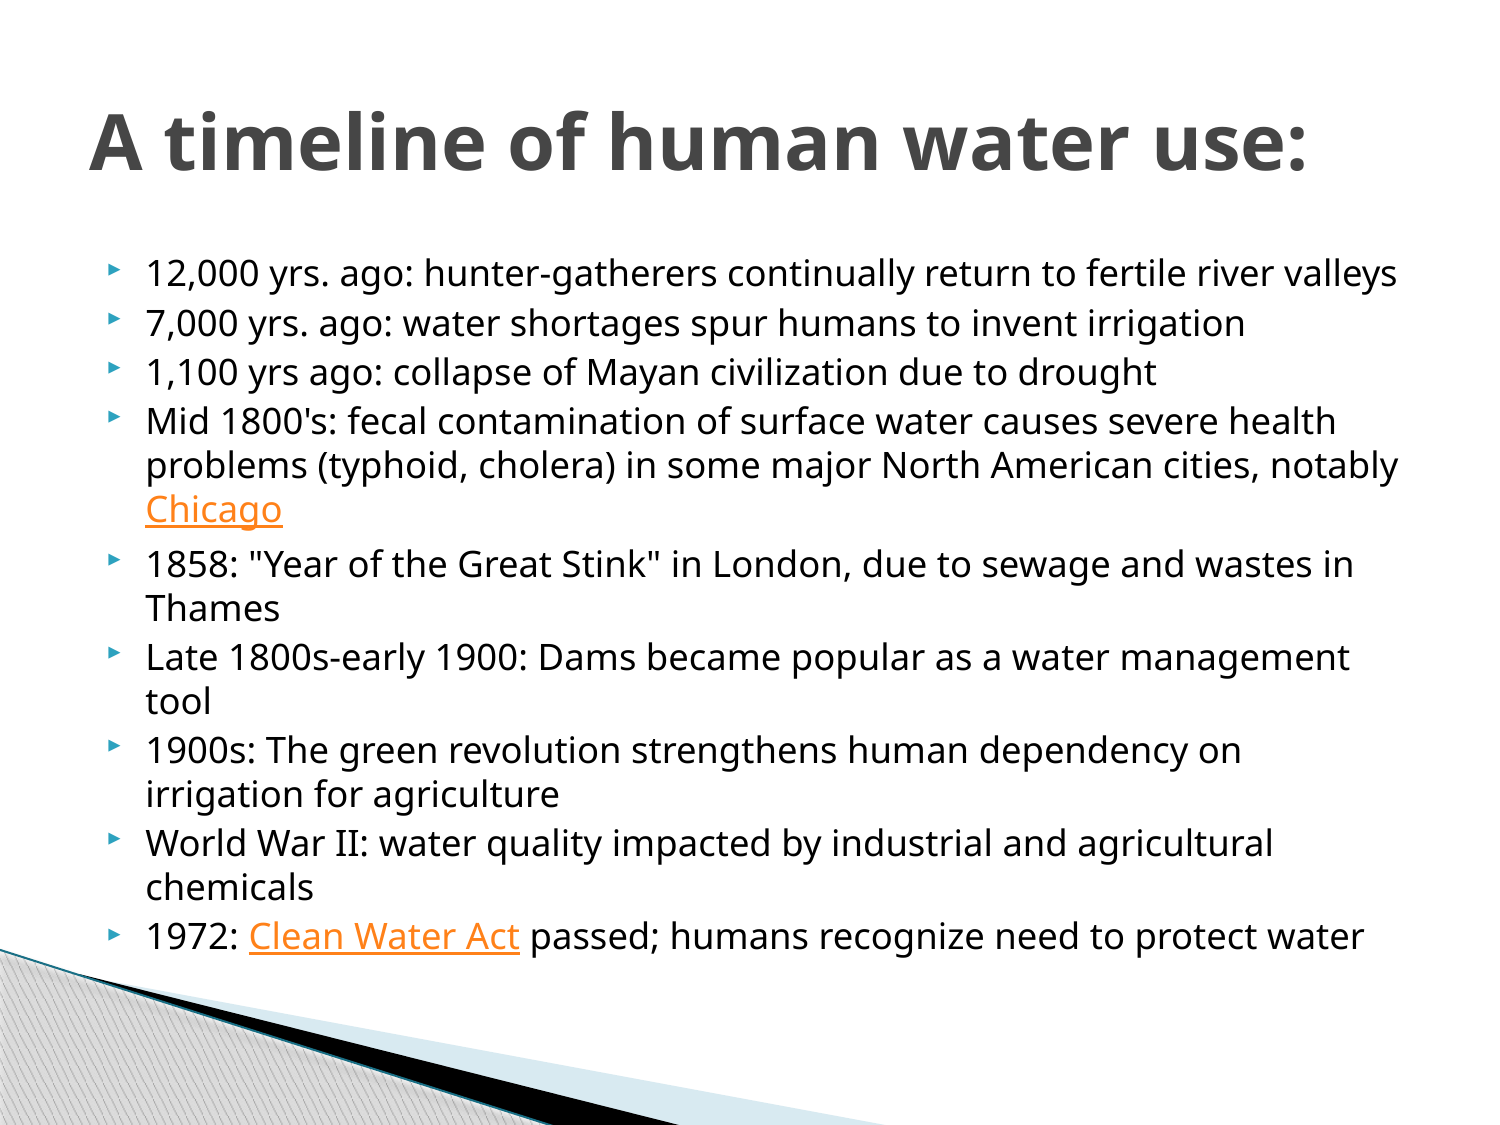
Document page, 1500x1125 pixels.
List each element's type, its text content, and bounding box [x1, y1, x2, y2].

list 12,000 yrs. ago: hunter-gatherers continually return to fertile river valleys 7,000 yrs. ago: water shortages spur humans to invent irrigation 1,100 yrs ago: collapse of Mayan civilization due to drought Mid 1800's: fecal contamination of surface water causes severe health problems (typhoid, cholera) in some major North American cities, notably Chicago 1858: "Year of the Great Stink" in London, due to sewage and wastes in Thames Late 1800s-early 1900: Dams became popular as a water management tool 1900s: The green revolution strengthens human dependency on irrigation for agriculture World War II: water quality impacted by industrial and agricultural chemicals 1972: Clean Water Act passed; humans recognize need to protect water [75, 243, 1425, 986]
title A timeline of human water use: [75, 45, 1425, 233]
